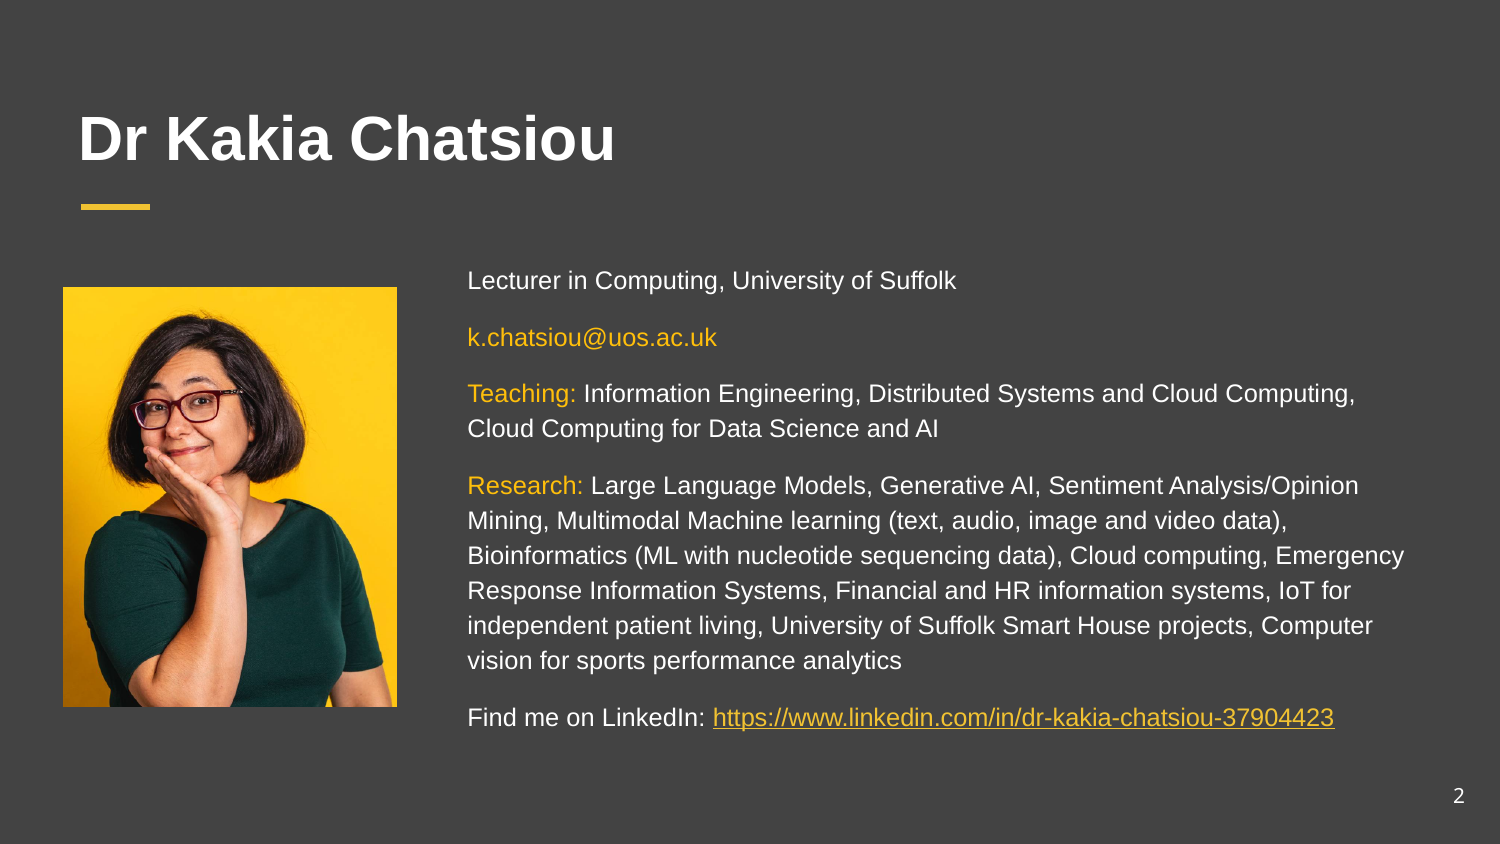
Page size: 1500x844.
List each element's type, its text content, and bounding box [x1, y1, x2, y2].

slide_number ‹#› [1389, 764, 1480, 830]
picture [63, 287, 397, 707]
title Dr Kakia Chatsiou [63, 75, 1437, 188]
list Lecturer in Computing, University of Suffolk k.chatsiou@uos.ac.uk Teaching: Information Engineering, Distributed Systems and Cloud Computing, Cloud Computing for Data Science and AI Research: Large Language Models, Generative AI, Sentiment Analysis/Opinion Mining, Multimodal Machine learning (text, audio, image and video data), Bioinformatics (ML with nucleotide sequencing data), Cloud computing, Emergency Response Information Systems, Financial and HR information systems, IoT for independent patient living, University of Suffolk Smart House projects, Computer vision for sports performance analytics Find me on LinkedIn: https://www.linkedin.com/in/dr-kakia-chatsiou-37904423 [452, 244, 1437, 750]
